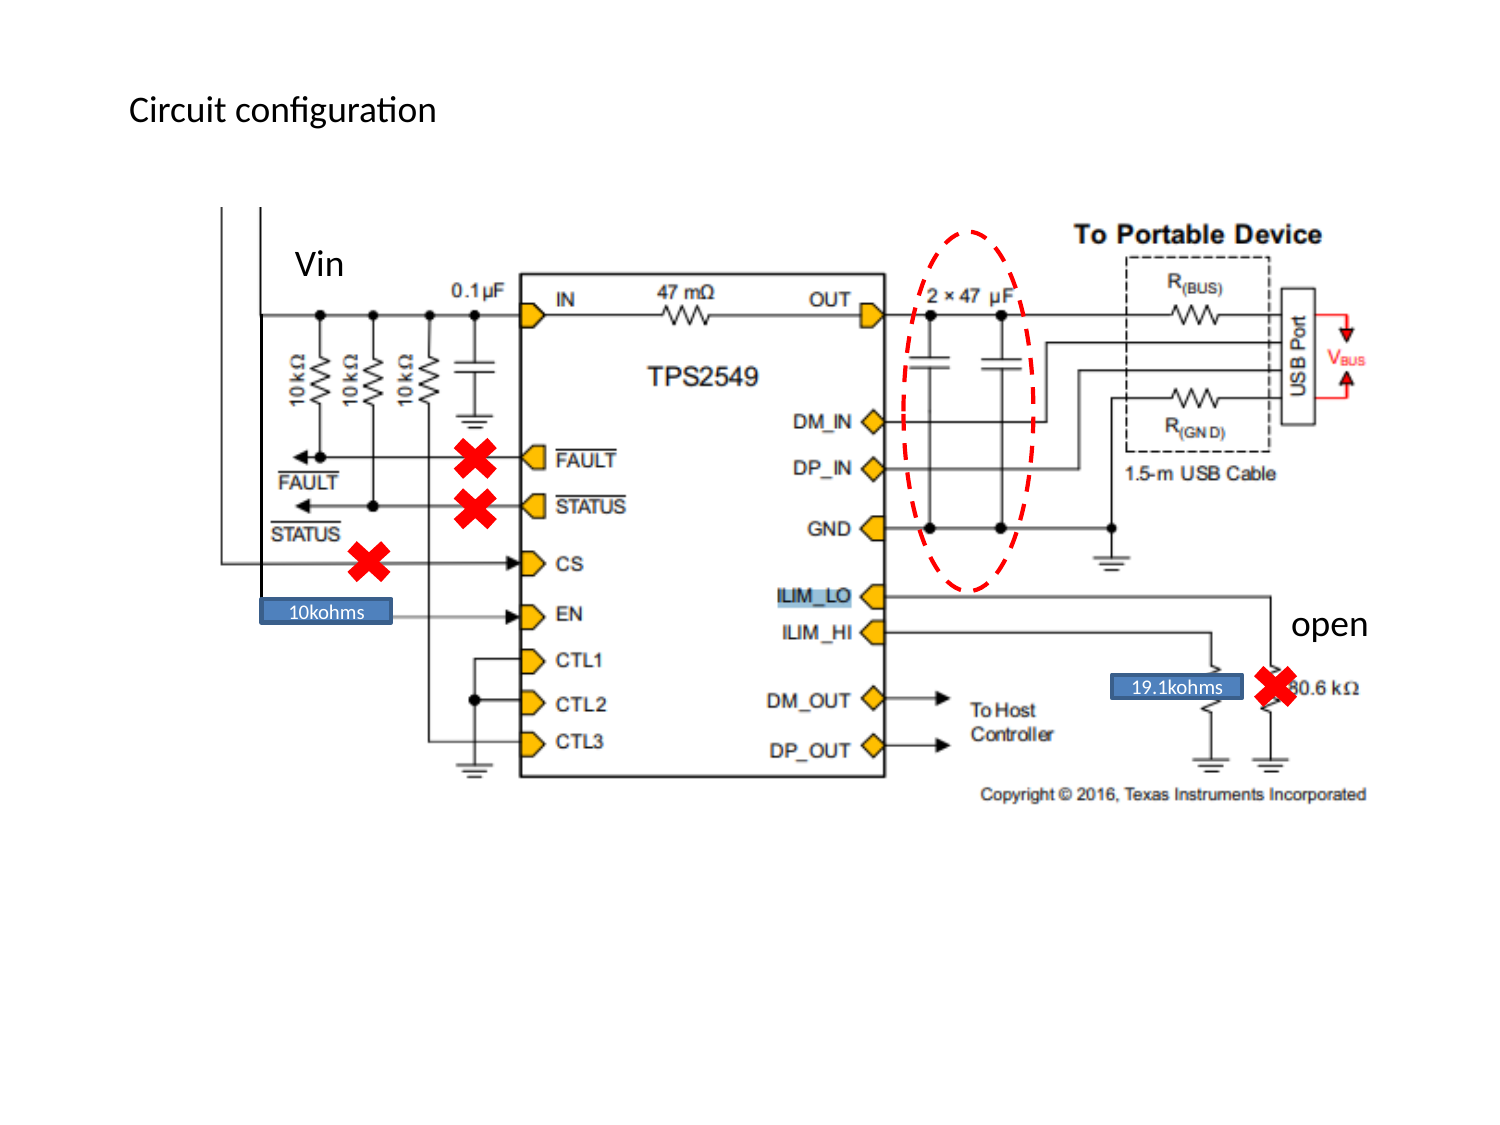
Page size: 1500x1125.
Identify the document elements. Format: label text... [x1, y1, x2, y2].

text_box Circuit configuration [114, 78, 453, 138]
picture [111, 207, 1433, 822]
